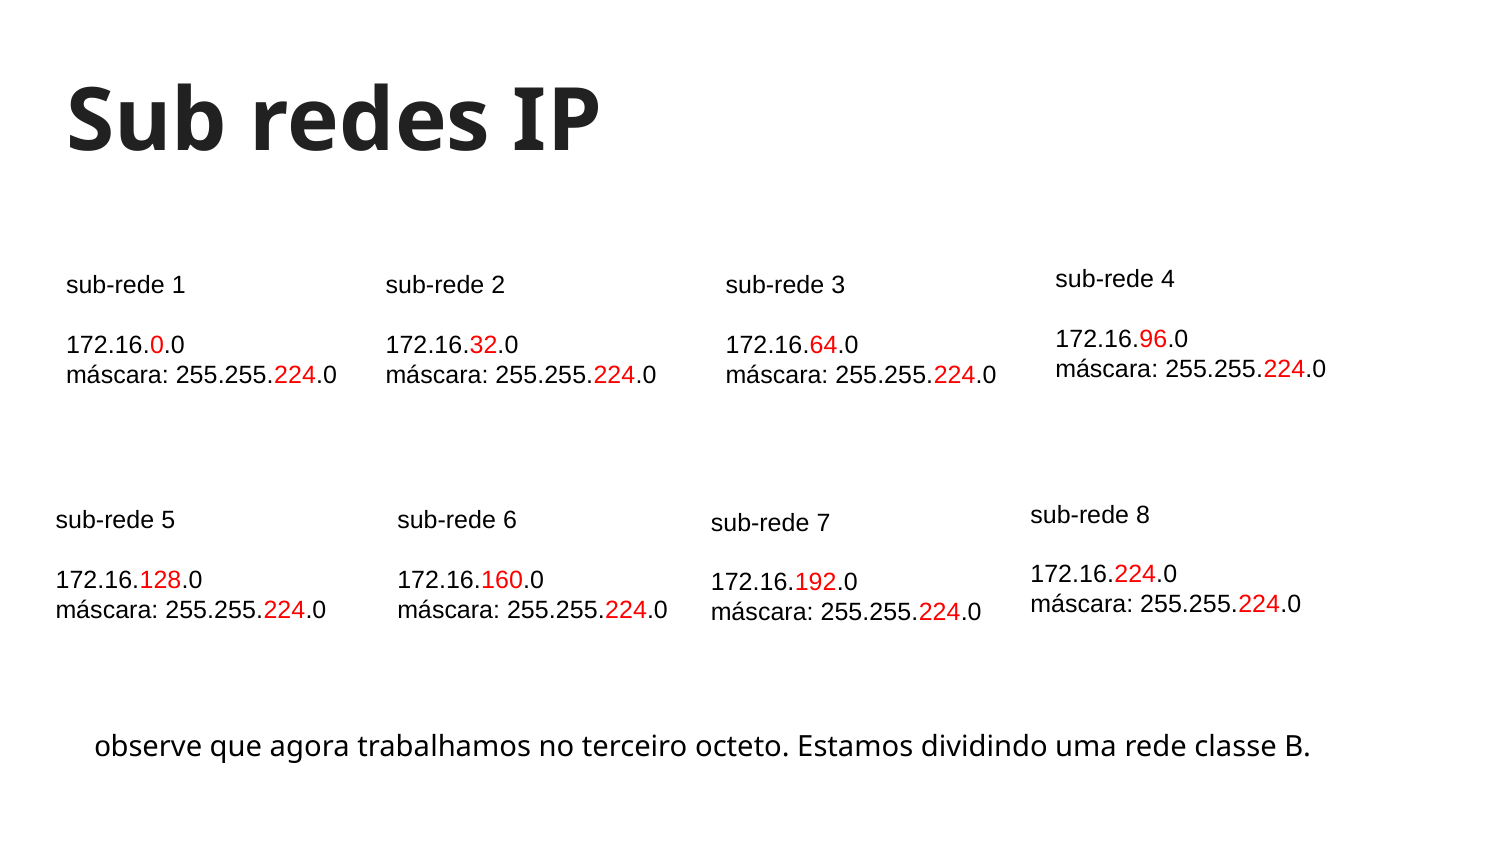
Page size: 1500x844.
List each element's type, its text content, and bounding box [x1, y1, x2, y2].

text_box sub-rede 2 172.16.32.0 máscara: 255.255.224.0 [370, 253, 710, 429]
text_box sub-rede 4 172.16.96.0 máscara: 255.255.224.0 [1040, 247, 1425, 423]
text_box sub-rede 3 172.16.64.0 máscara: 255.255.224.0 [710, 253, 1095, 429]
title Sub redes IP [51, 48, 1449, 180]
text_box sub-rede 6 172.16.160.0 máscara: 255.255.224.0 [382, 489, 767, 665]
text_box sub-rede 7 172.16.192.0 máscara: 255.255.224.0 [695, 490, 1081, 667]
text_box sub-rede 5 172.16.128.0 máscara: 255.255.224.0 [40, 489, 382, 665]
text_box sub-rede 1 172.16.0.0 máscara: 255.255.224.0 [51, 253, 370, 429]
text_box observe que agora trabalhamos no terceiro octeto. Estamos dividindo uma rede classe B. [79, 712, 1358, 812]
text_box sub-rede 8 172.16.224.0 máscara: 255.255.224.0 [1015, 483, 1400, 659]
